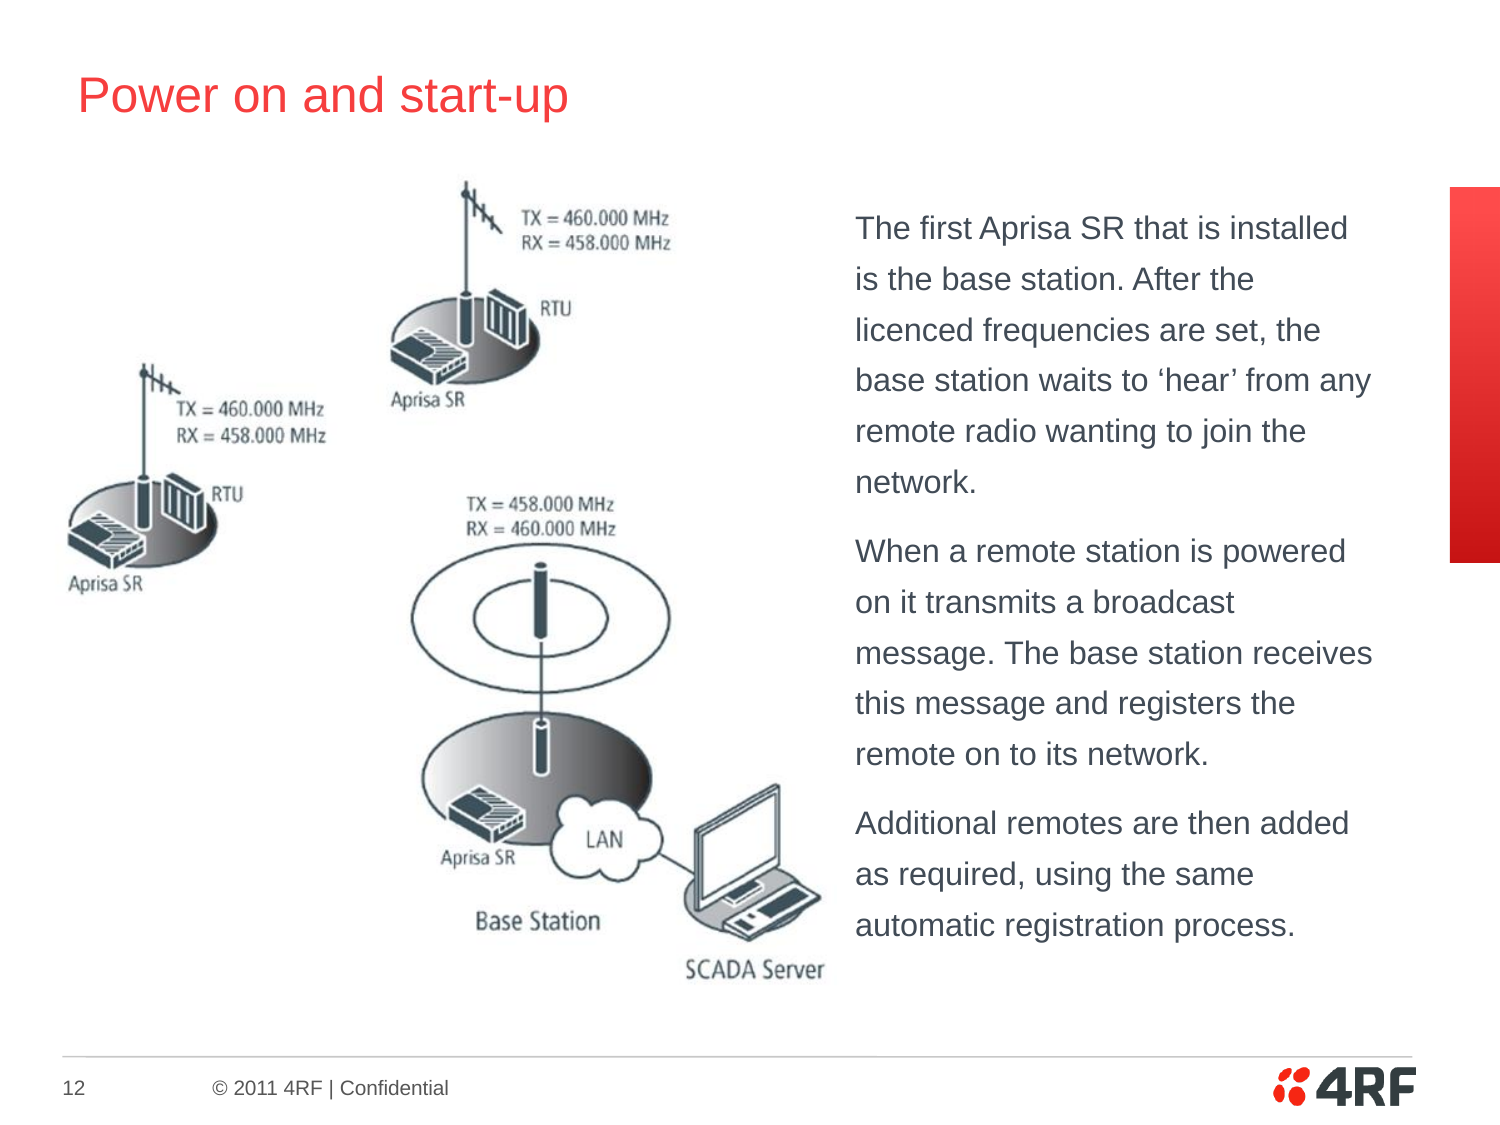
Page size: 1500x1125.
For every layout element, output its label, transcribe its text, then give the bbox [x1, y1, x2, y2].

title Power on and start-up [62, 59, 1413, 126]
list The first Aprisa SR that is installed is the base station. After the licenced frequencies are set, the base station waits to ‘hear’ from any remote radio wanting to join the network. When a remote station is powered on it transmits a broadcast message. The base station receives this message and registers the remote on to its network. Additional remotes are then added as required, using the same automatic registration process. [866, 187, 1391, 997]
picture [1273, 1067, 1418, 1108]
picture [1449, 187, 1500, 563]
picture [15, 164, 862, 1022]
